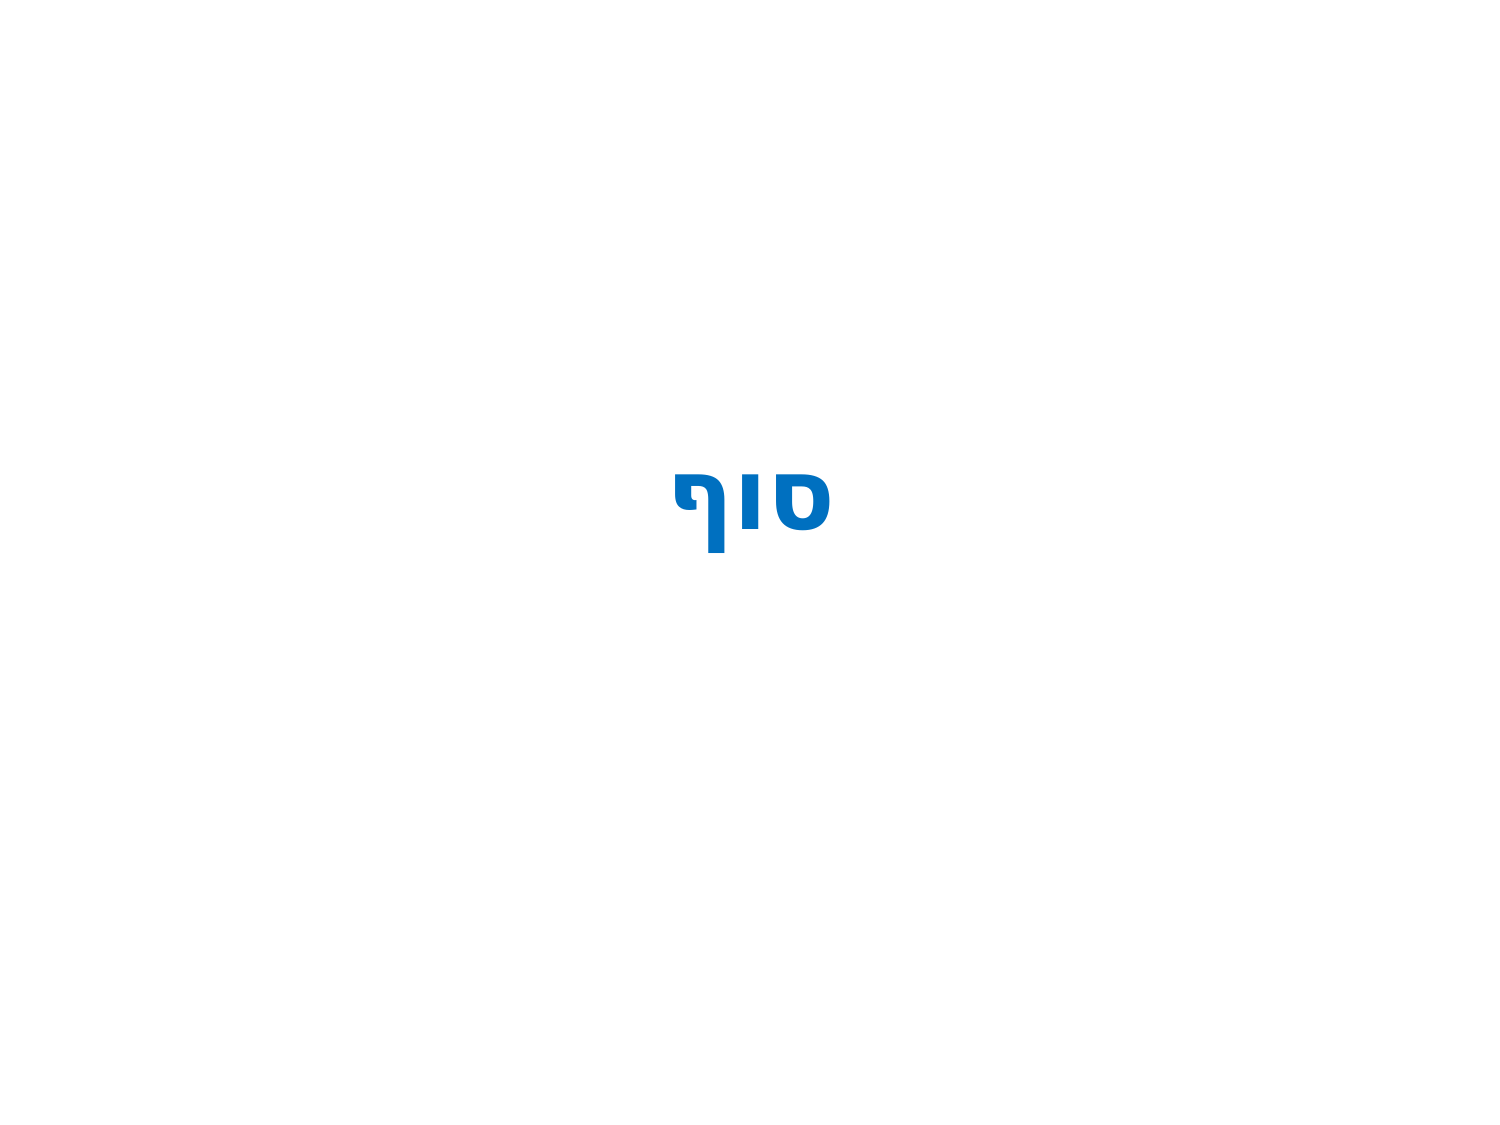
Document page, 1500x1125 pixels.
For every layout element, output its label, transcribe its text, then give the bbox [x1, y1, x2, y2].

list סוף [103, 299, 1398, 1014]
